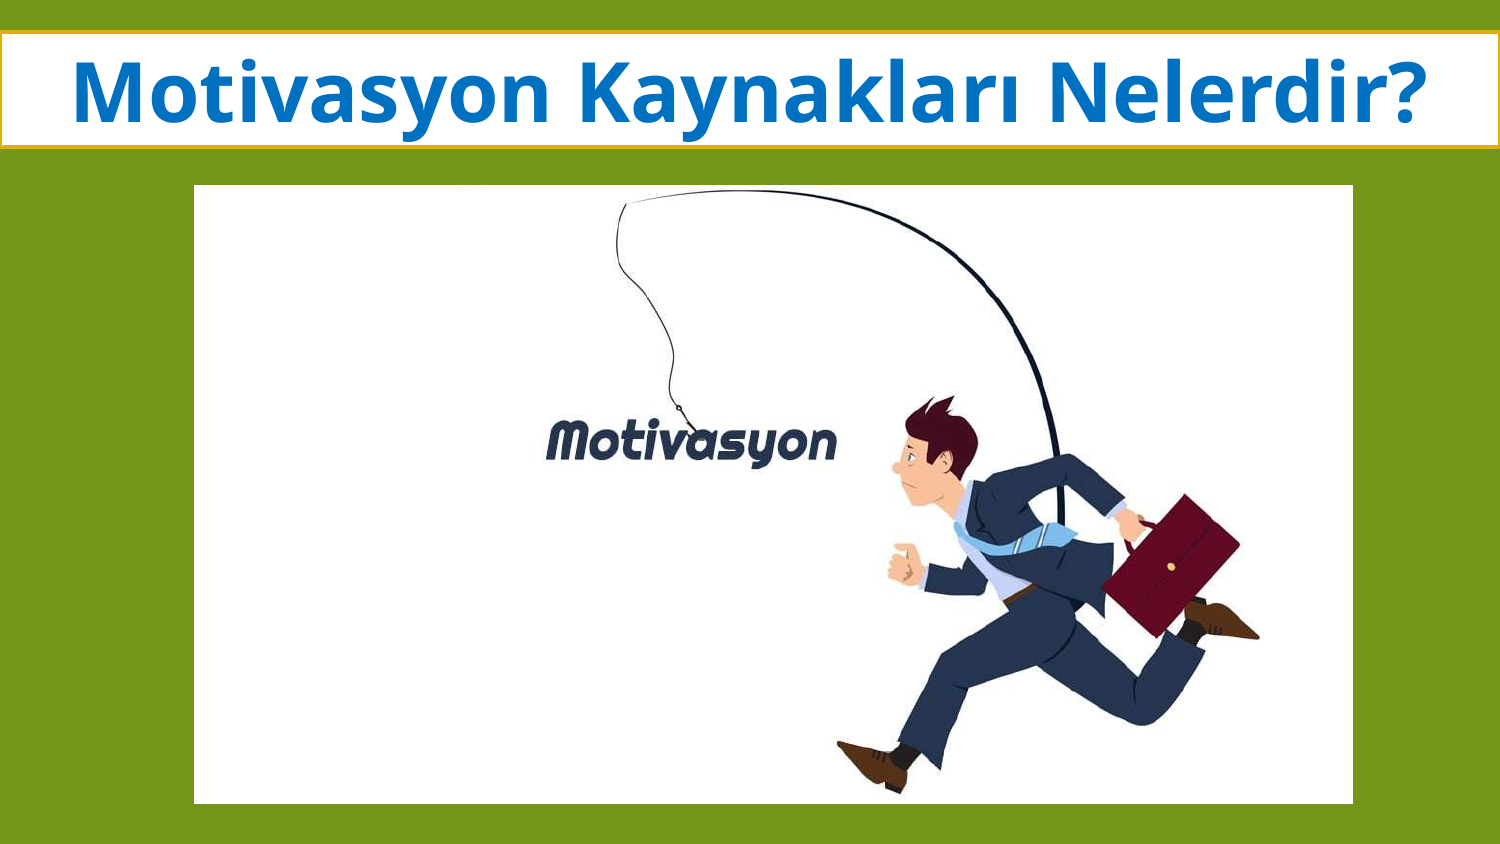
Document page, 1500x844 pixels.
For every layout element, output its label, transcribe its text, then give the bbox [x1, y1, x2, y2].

picture [194, 185, 1353, 805]
text_box Motivasyon Kaynakları Nelerdir? [0, 30, 1500, 149]
